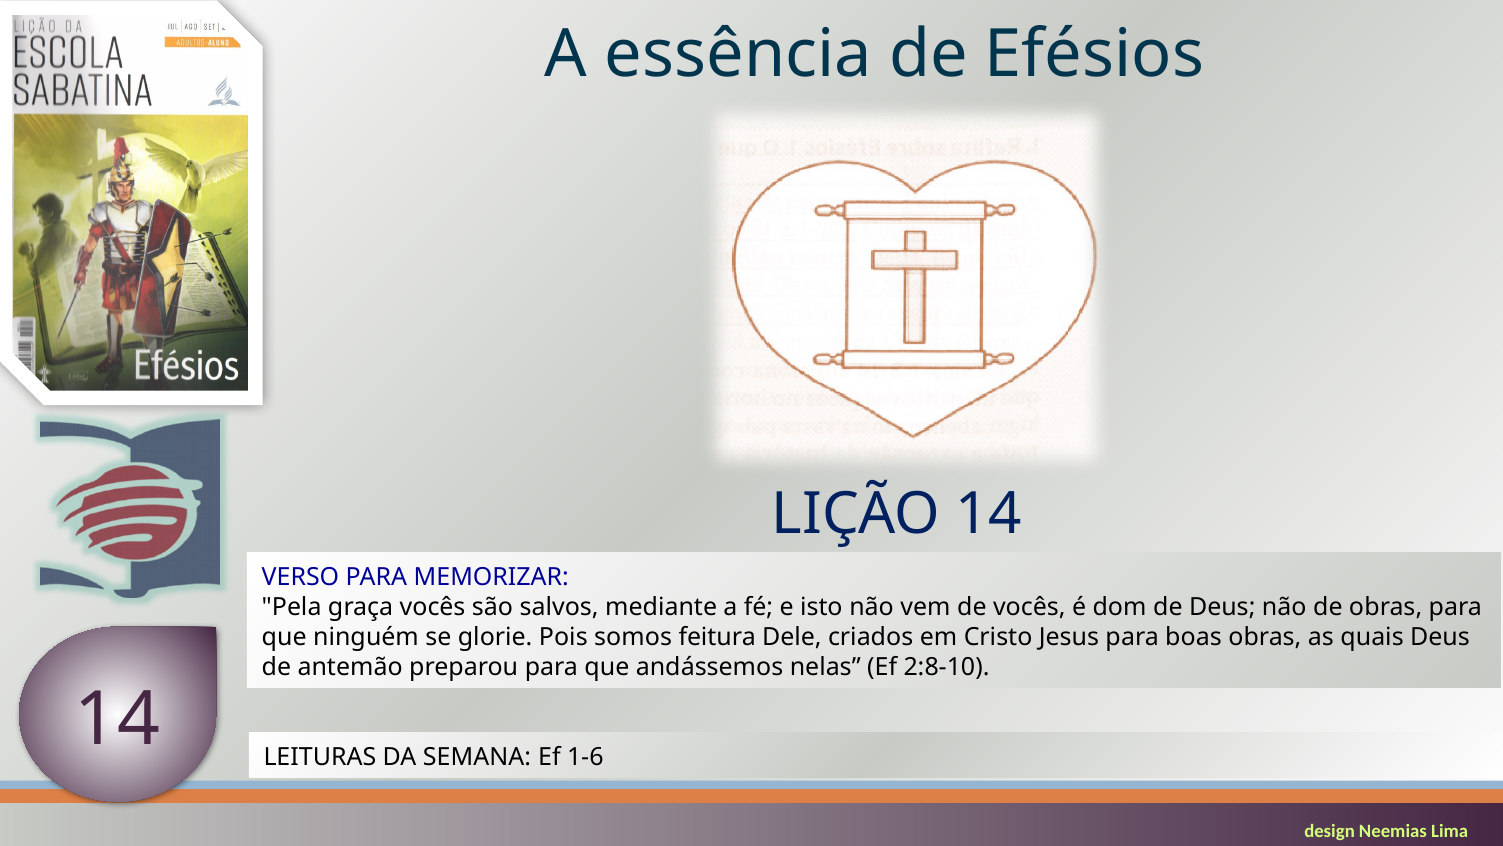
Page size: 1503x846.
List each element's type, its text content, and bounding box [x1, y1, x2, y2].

text_box LIÇÃO 14 [555, 467, 1238, 553]
picture [697, 95, 1115, 479]
text_box design Neemias Lima [1252, 819, 1484, 840]
picture [4, 7, 256, 399]
picture [40, 418, 221, 599]
text_box LEITURAS DA SEMANA: Ef 1-6 [248, 732, 1503, 778]
text_box [0, 802, 1503, 846]
text_box VERSO PARA MEMORIZAR: "Pela graça vocês são salvos, mediante a fé; e isto não vem de vocês, é dom de Deus; não de obras, para que ninguém se glorie. Pois somos feitura Dele, criados em Cristo Jesus para boas obras, as quais Deus de antemão preparou para que andássemos nelas” (Ef 2:8-10). [246, 552, 1501, 688]
text_box 14 [19, 626, 217, 802]
text_box A essência de Efésios [246, 2, 1503, 97]
